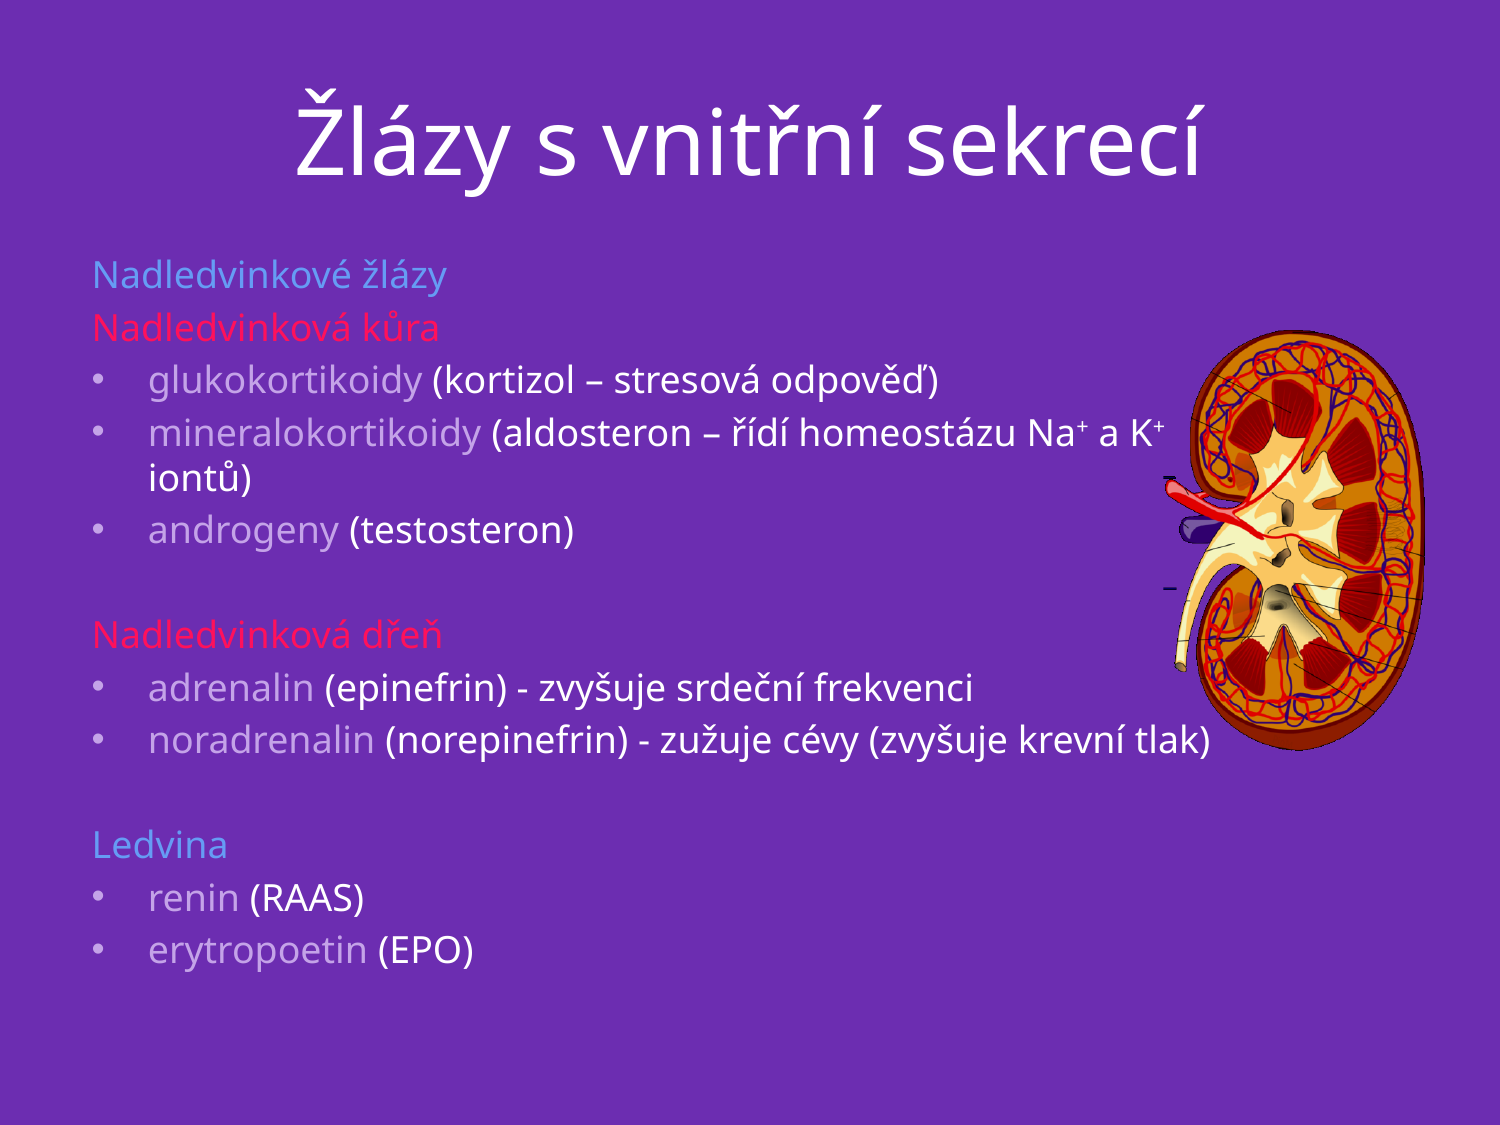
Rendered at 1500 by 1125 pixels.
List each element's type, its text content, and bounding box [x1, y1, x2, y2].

list Nadledvinkové žlázy Nadledvinková kůra glukokortikoidy (kortizol – stresová odpověď) mineralokortikoidy (aldosteron – řídí homeostázu Na+ a K+ iontů) androgeny (testosteron) Nadledvinková dřeň adrenalin (epinefrin) - zvyšuje srdeční frekvenci noradrenalin (norepinefrin) - zužuje cévy (zvyšuje krevní tlak) Ledvina renin (RAAS) erytropoetin (EPO) [76, 243, 1235, 1076]
picture [1163, 326, 1439, 752]
title Žlázy s vnitřní sekrecí [75, 45, 1425, 233]
